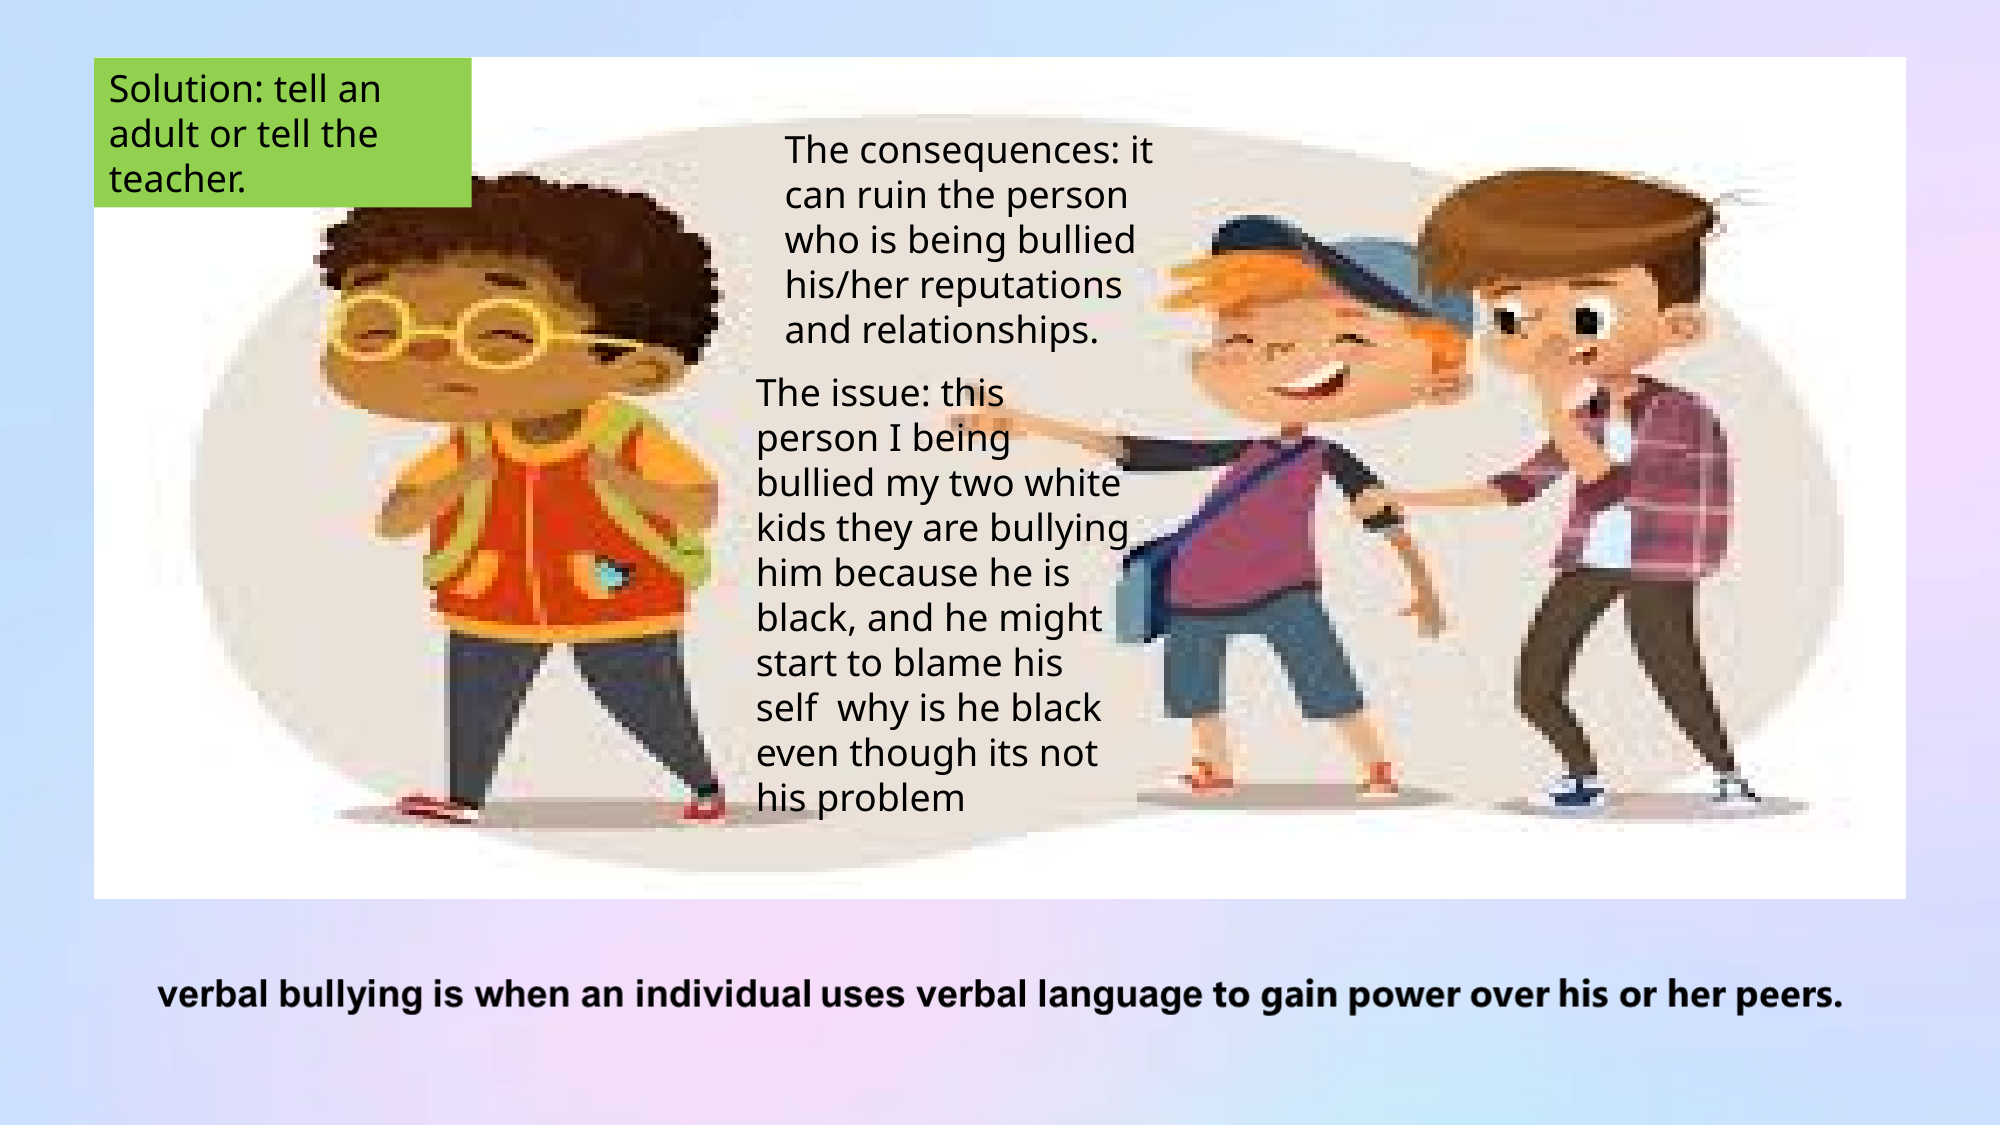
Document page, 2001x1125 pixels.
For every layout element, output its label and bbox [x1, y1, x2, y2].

list [93, 57, 1907, 899]
picture [0, 0, 2000, 1125]
